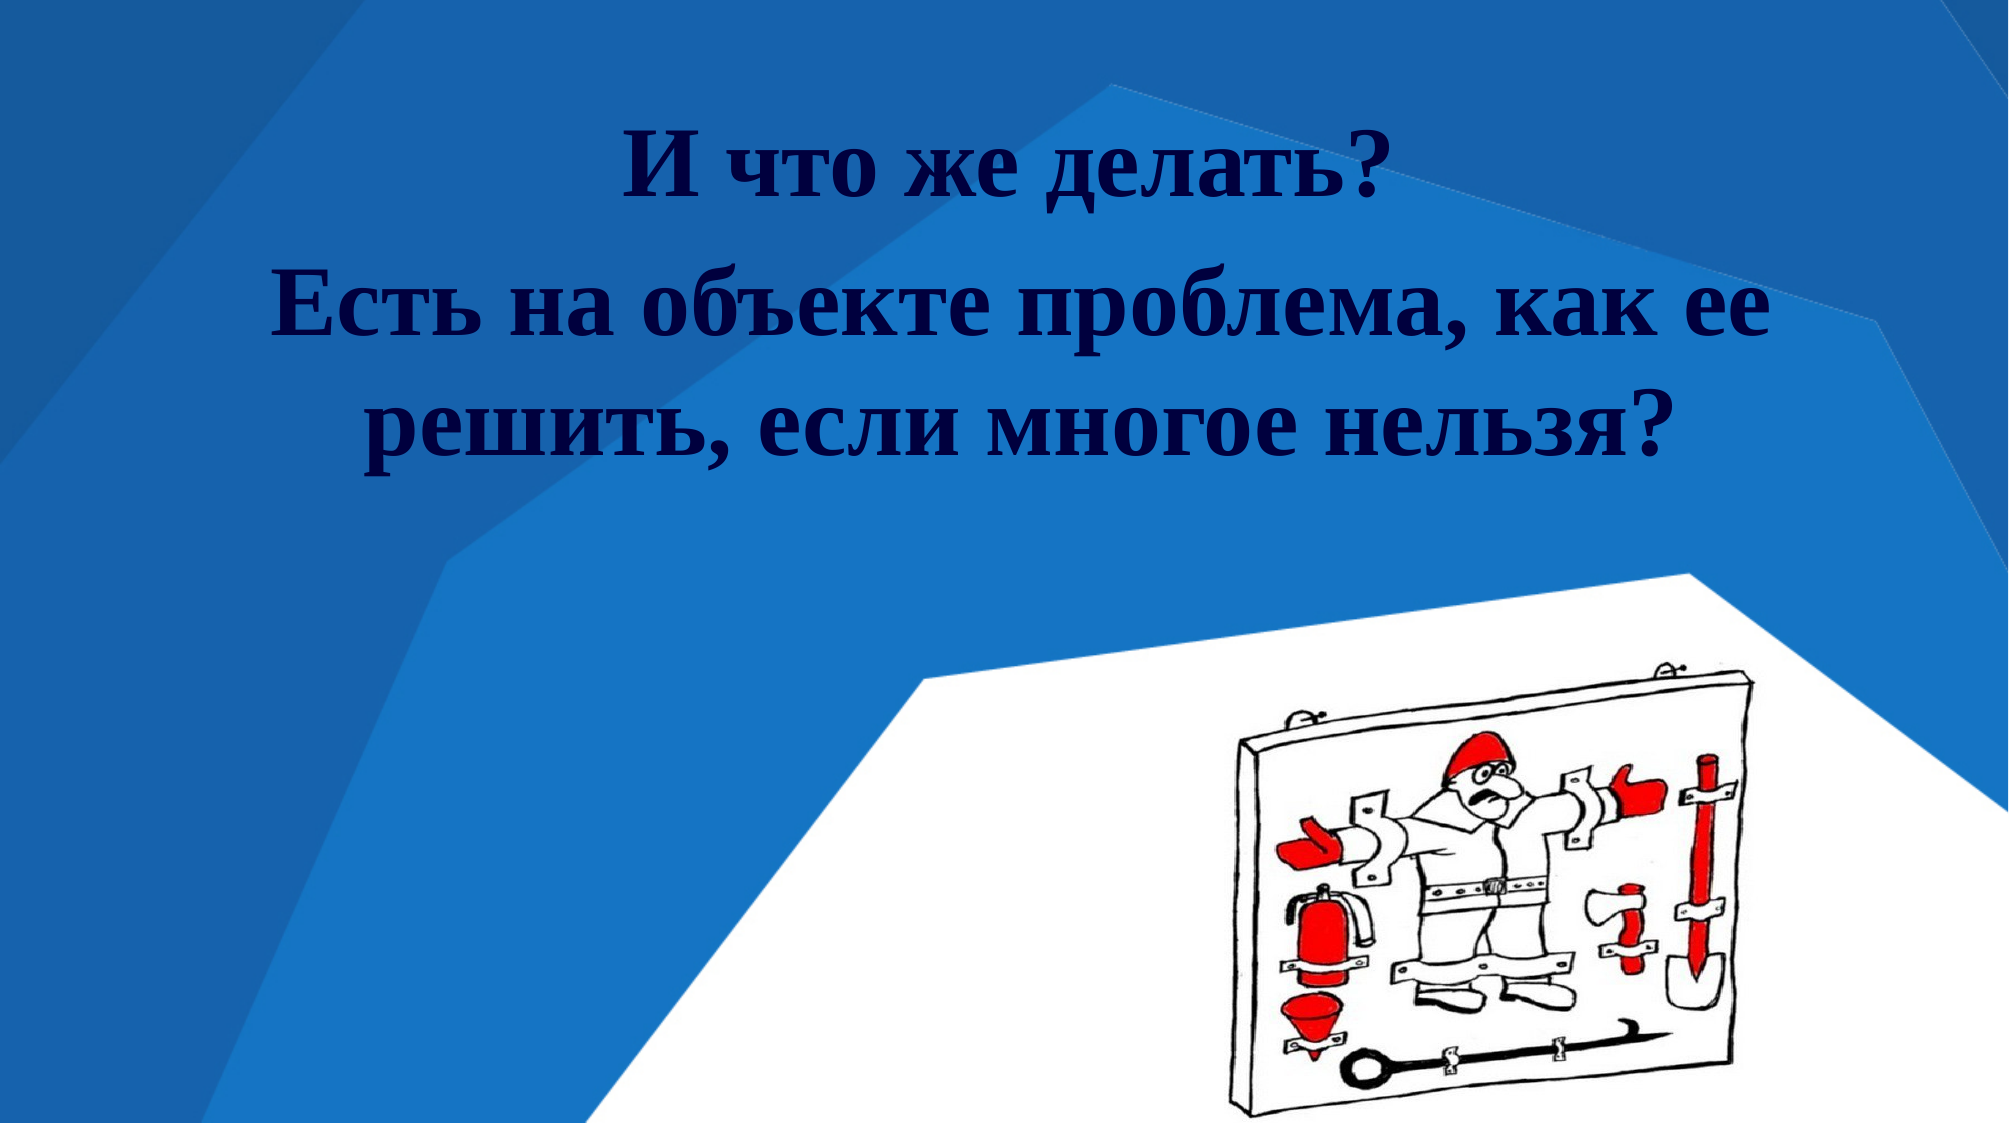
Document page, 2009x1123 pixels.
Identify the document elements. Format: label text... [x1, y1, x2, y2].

list И что же делать? Есть на объекте проблема, как ее решить, если многое нельзя? [165, 88, 1879, 621]
picture [0, 0, 2009, 1123]
